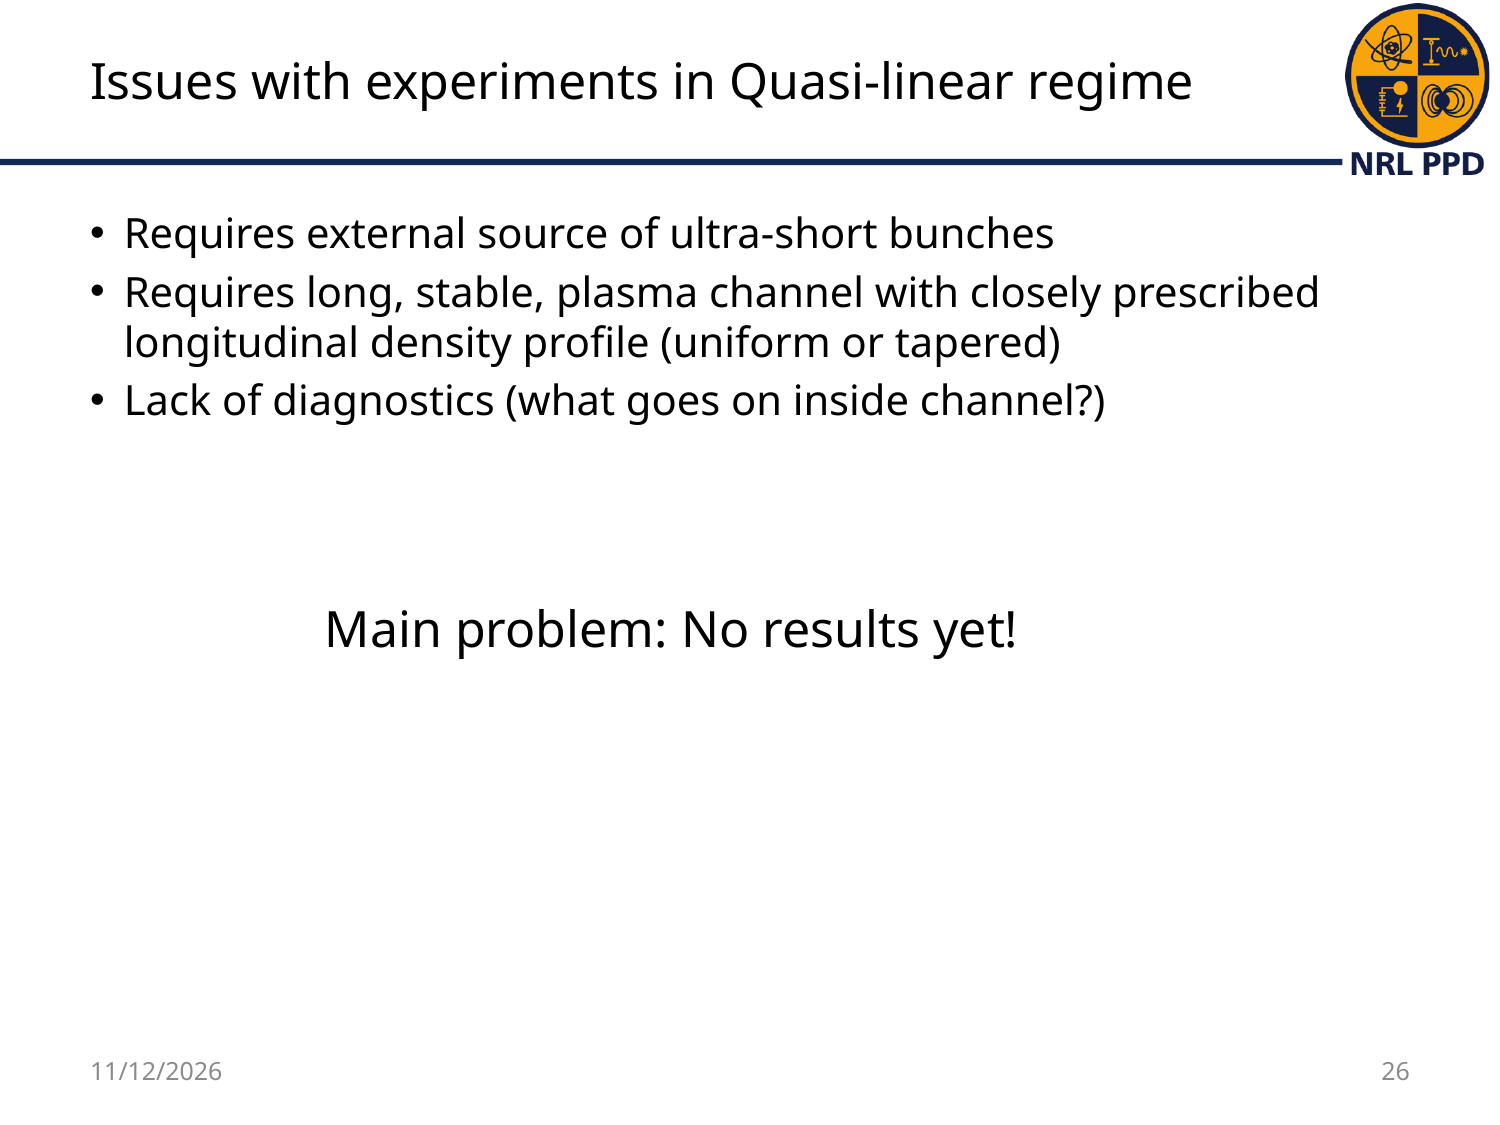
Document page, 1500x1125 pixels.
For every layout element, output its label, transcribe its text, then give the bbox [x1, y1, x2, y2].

picture [1345, 3, 1490, 175]
text_box Main problem: No results yet! [310, 590, 1034, 666]
list Requires external source of ultra-short bunches Requires long, stable, plasma channel with closely prescribed longitudinal density profile (uniform or tapered) Lack of diagnostics (what goes on inside channel?) [75, 199, 1425, 444]
slide_number 26 [1074, 1042, 1425, 1103]
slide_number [75, 1042, 425, 1103]
title Issues with experiments in Quasi-linear regime [75, 6, 1334, 153]
